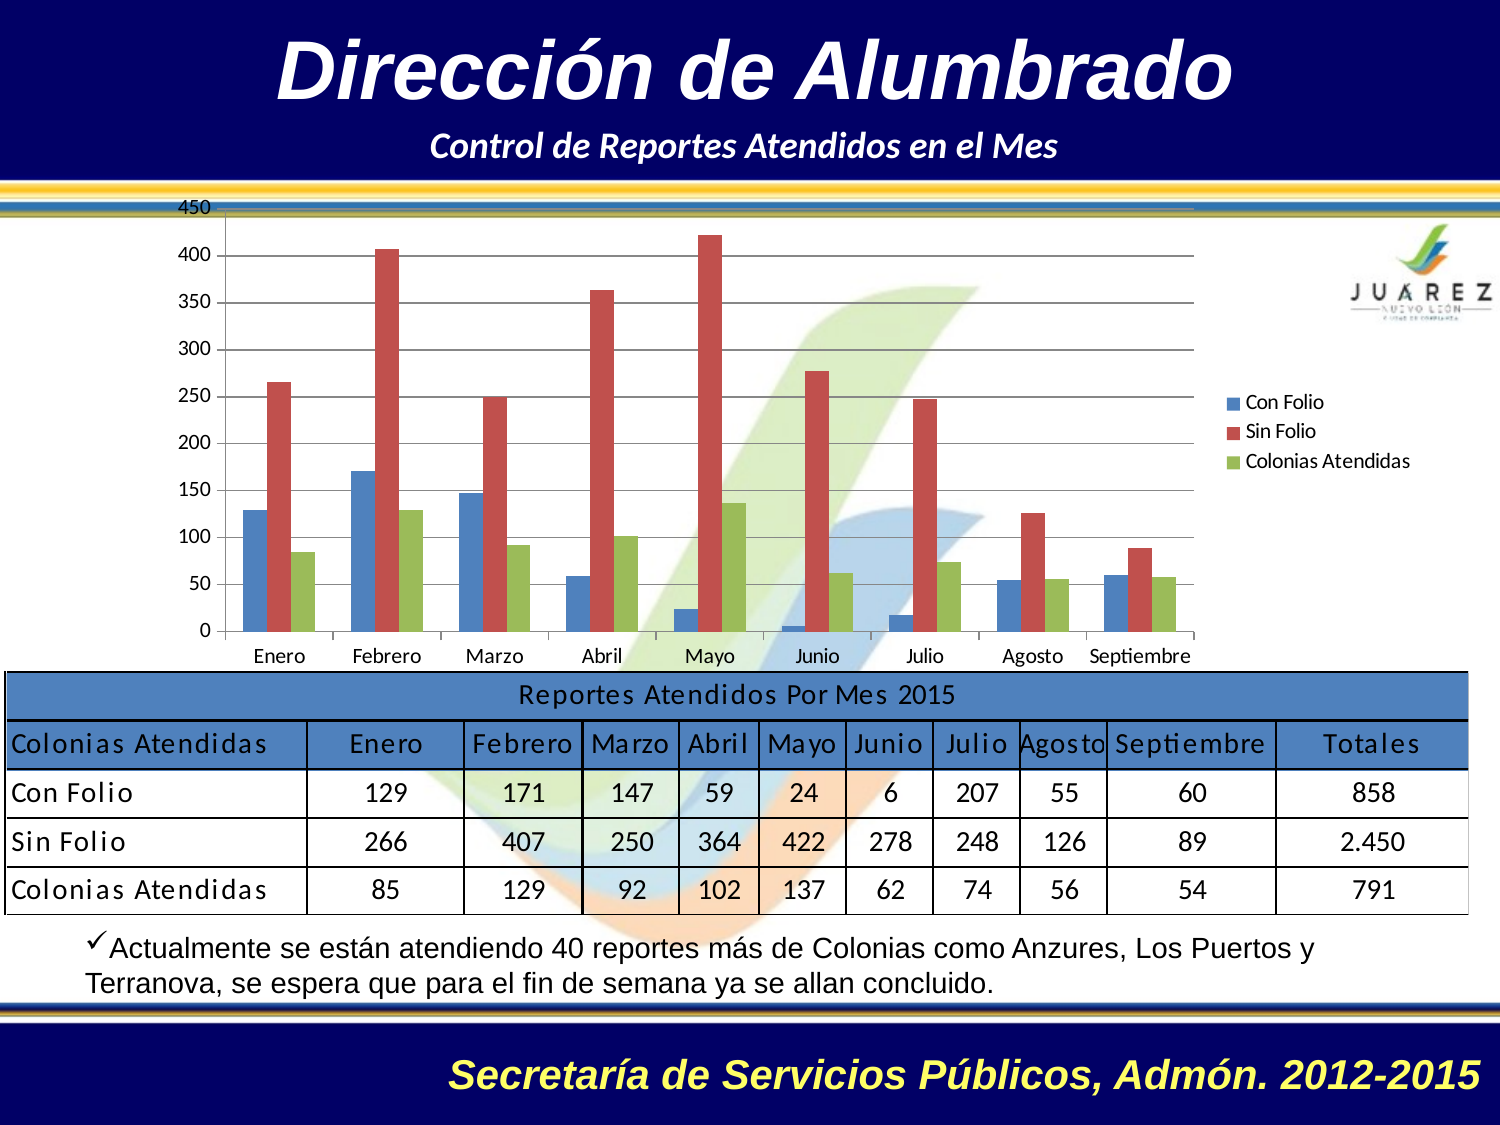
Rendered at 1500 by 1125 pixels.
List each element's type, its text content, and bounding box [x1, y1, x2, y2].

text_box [3, 670, 1471, 918]
text_box Dirección de Alumbrado [76, 9, 1436, 125]
text_box Secretaría de Servicios Públicos, Admón. 2012-2015 [433, 1040, 1496, 1105]
text_box Control de Reportes Atendidos en el Mes [415, 113, 1074, 174]
chart [152, 187, 1430, 680]
picture [0, 0, 1500, 1125]
text_box Actualmente se están atendiendo 40 reportes más de Colonias como Anzures, Los Puertos y Terranova, se espera que para el fin de semana ya se allan concluido. [70, 925, 1465, 1007]
